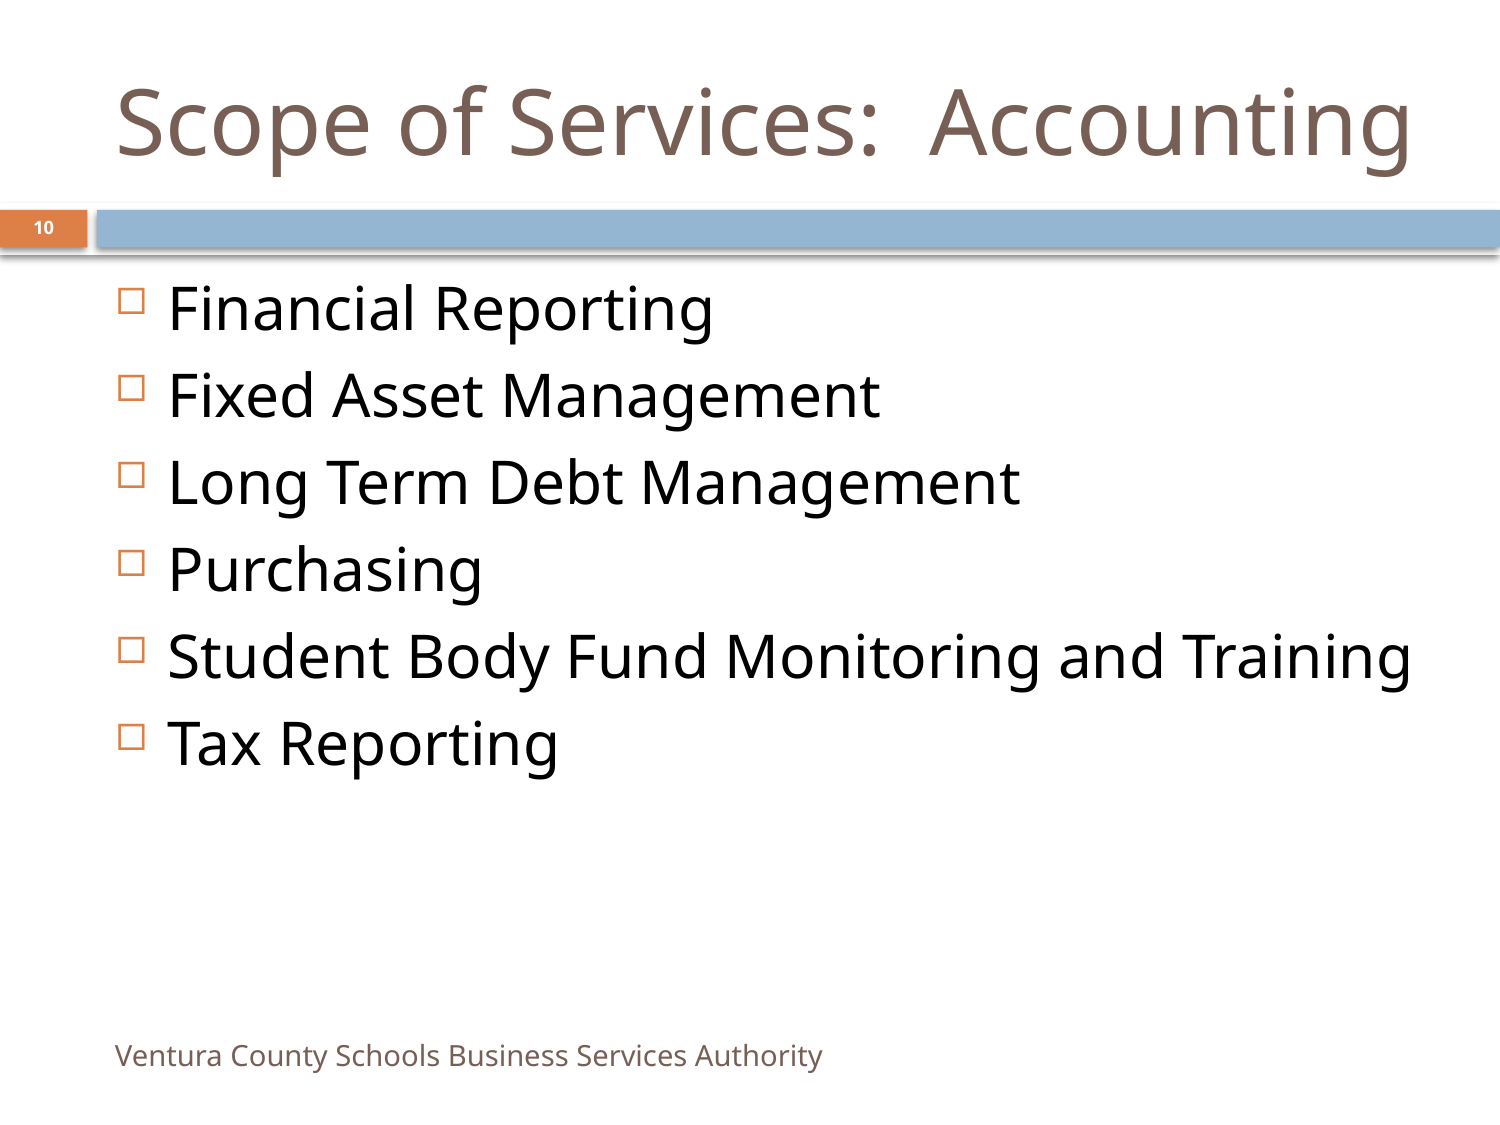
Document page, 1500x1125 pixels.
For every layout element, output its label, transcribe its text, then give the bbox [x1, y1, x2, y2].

title Scope of Services: Accounting [100, 37, 1439, 201]
footer Ventura County Schools Business Services Authority [99, 1025, 990, 1085]
slide_number 10 [0, 208, 88, 249]
list Financial Reporting Fixed Asset Management Long Term Debt Management Purchasing Student Body Fund Monitoring and Training Tax Reporting [100, 262, 1438, 1000]
